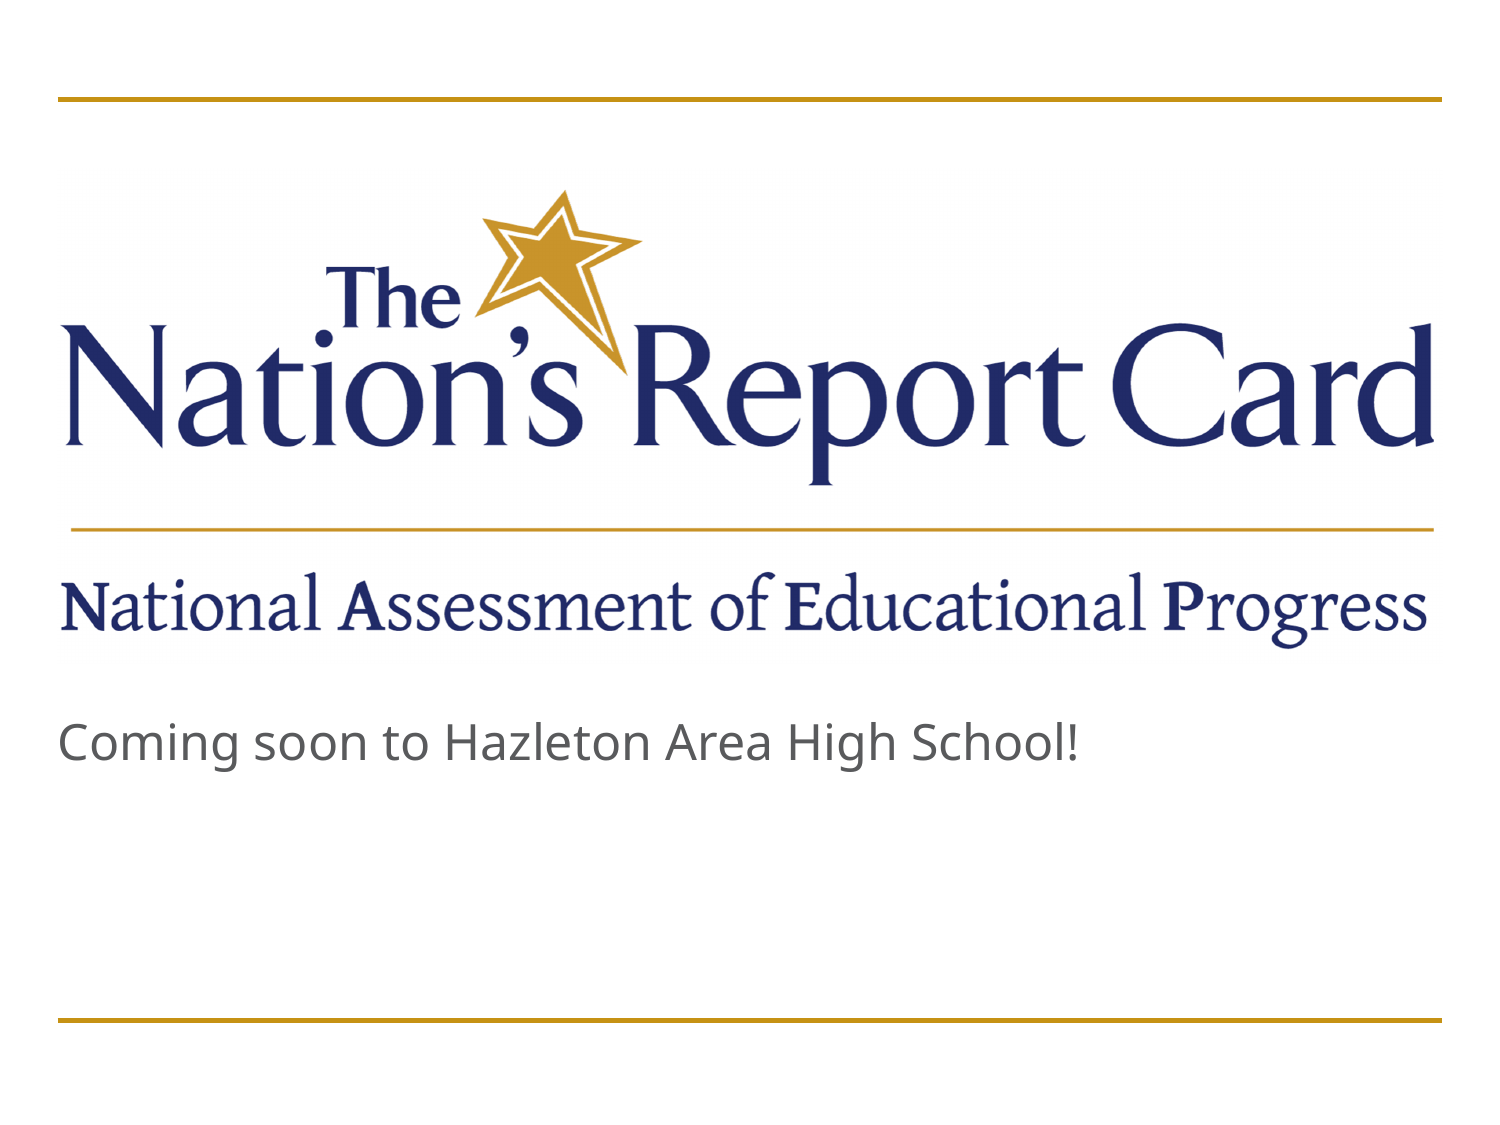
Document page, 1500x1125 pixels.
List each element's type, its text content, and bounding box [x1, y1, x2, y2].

picture [57, 168, 1443, 664]
subtitle Coming soon to Hazleton Area High School! [57, 703, 1443, 859]
